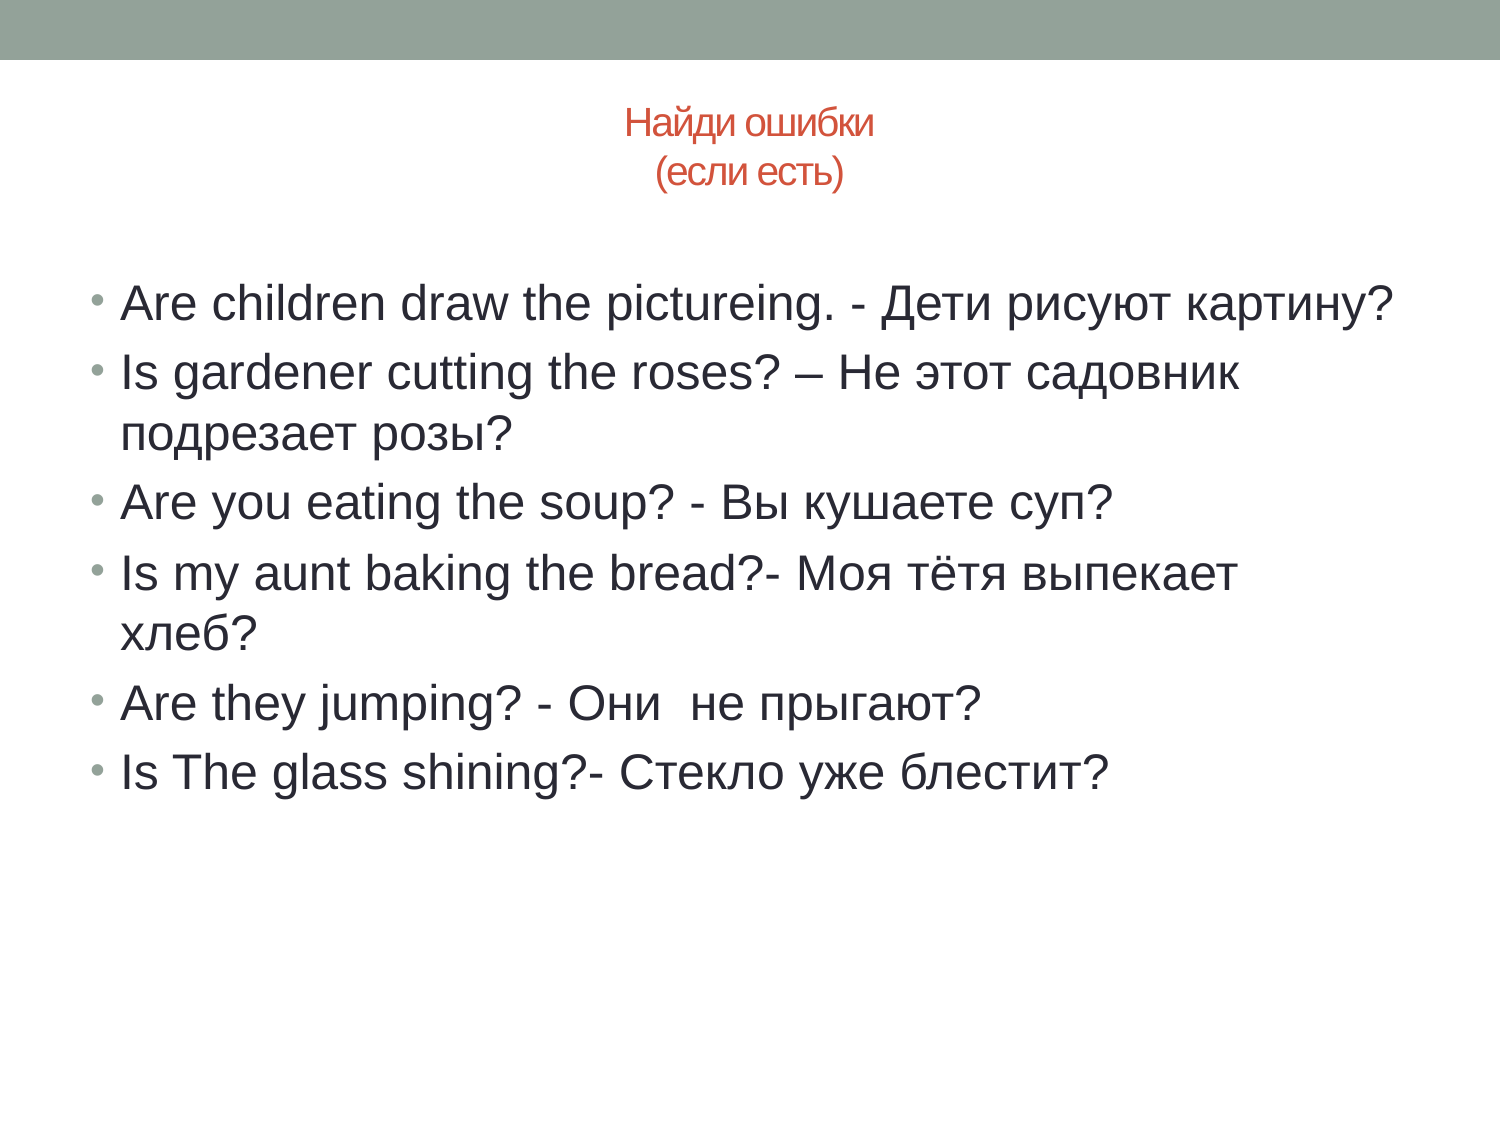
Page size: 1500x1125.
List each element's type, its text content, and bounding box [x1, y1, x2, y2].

list Are children draw the pictureing. - Дети рисуют картину? Is gardener cutting the roses? – Не этот садовник подрезает розы? Are you eating the soup? - Вы кушаете суп? Is my aunt baking the bread?- Моя тётя выпекает хлеб? Are they jumping? - Они не прыгают? Is The glass shining?- Стекло уже блестит? [75, 262, 1425, 1063]
title Найди ошибки (если есть) [75, 87, 1425, 250]
